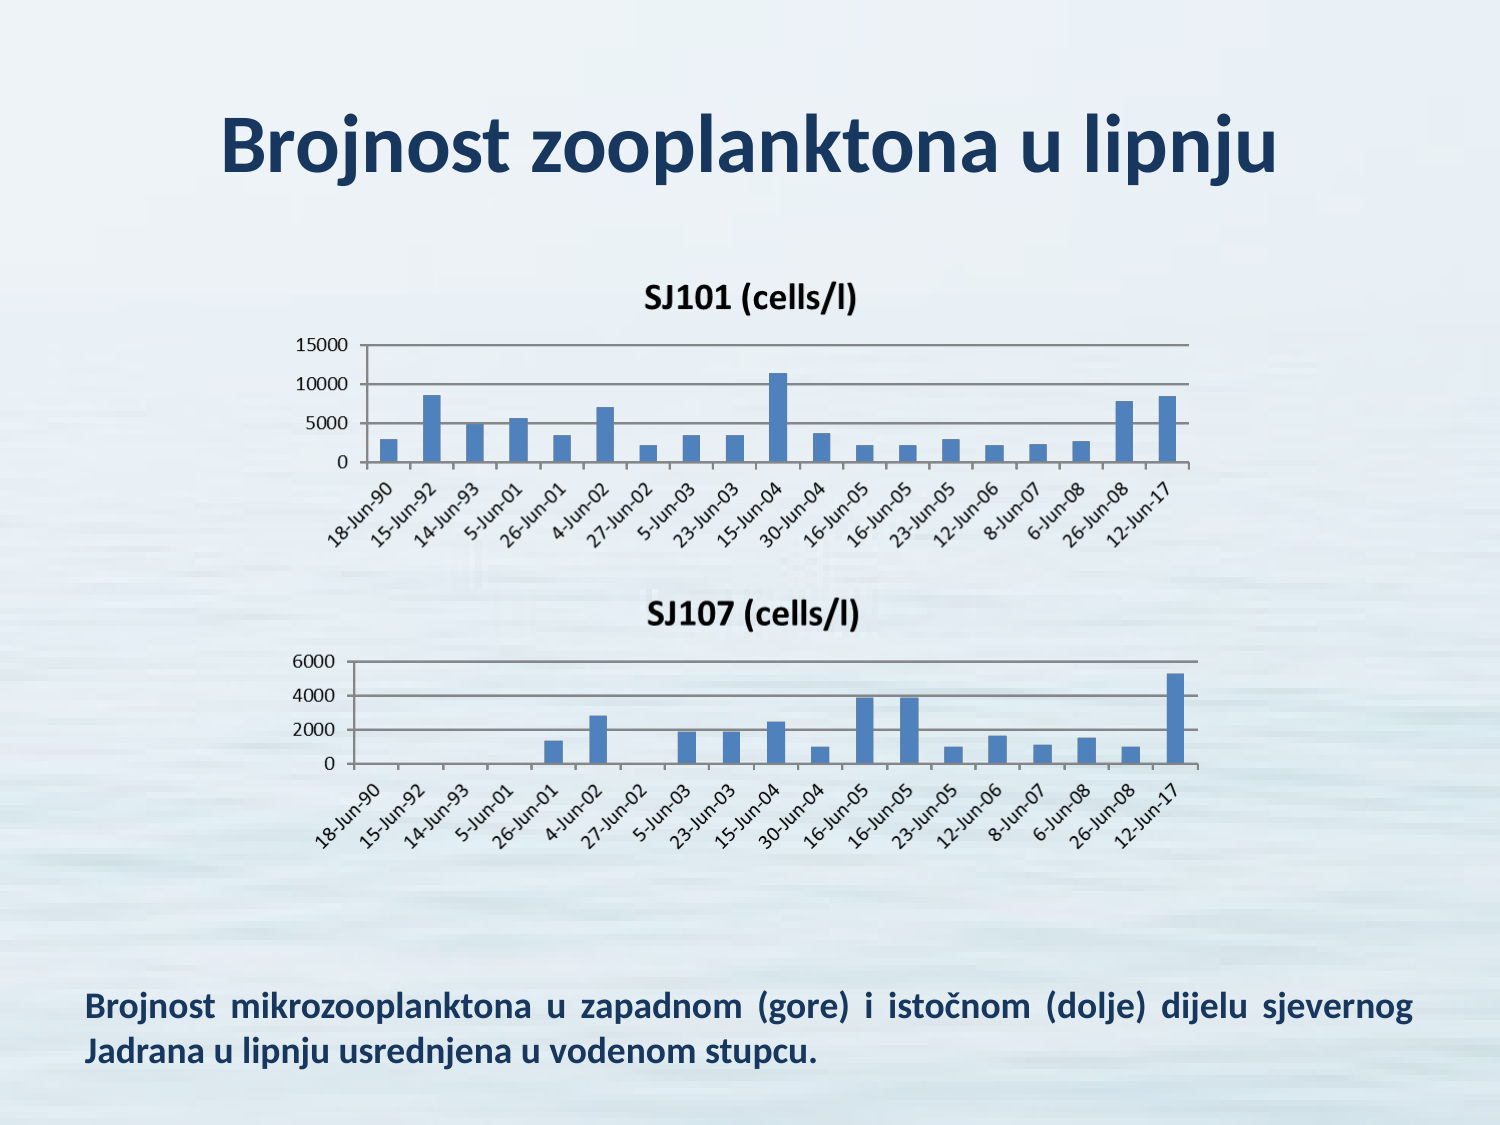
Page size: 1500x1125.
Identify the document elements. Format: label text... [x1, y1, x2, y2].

title Brojnost zooplanktona u lipnju [75, 45, 1425, 233]
list [75, 262, 1425, 973]
picture [279, 257, 1221, 868]
text_box Brojnost mikrozooplanktona u zapadnom (gore) i istočnom (dolje) dijelu sjevernog Jadrana u lipnju usrednjena u vodenom stupcu. [70, 973, 1430, 1079]
